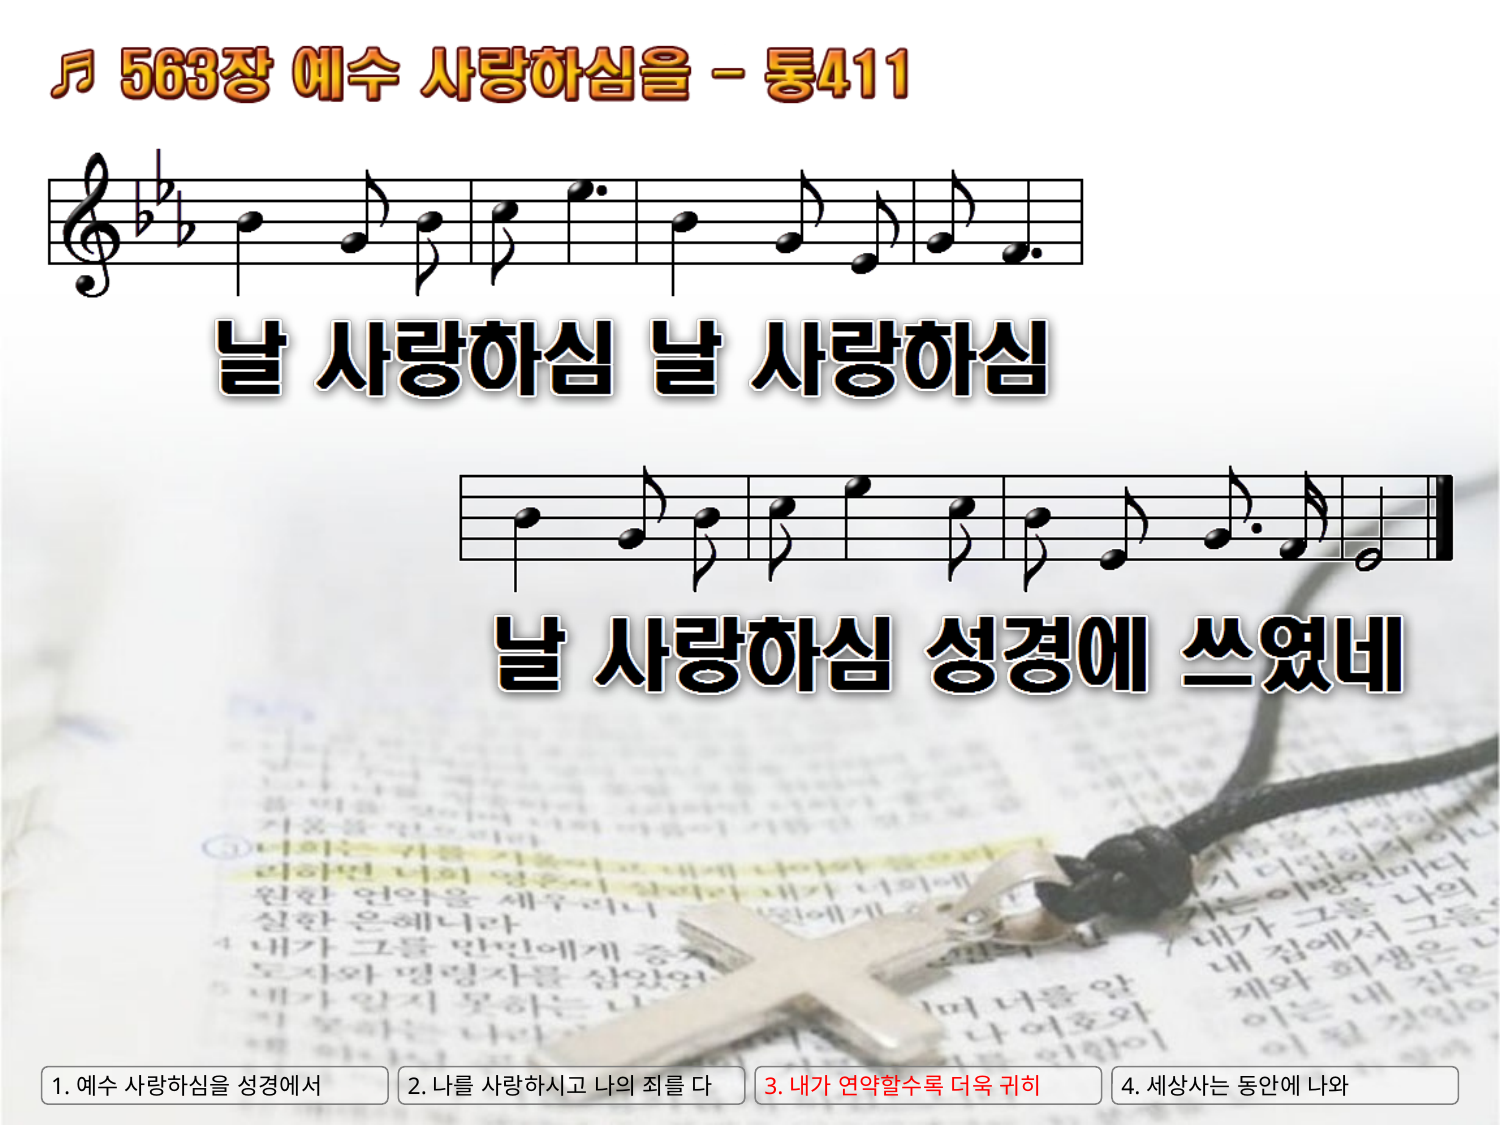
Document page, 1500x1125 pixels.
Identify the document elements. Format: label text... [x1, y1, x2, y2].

text_box 3.내가 연약할수록 더욱 귀히 [755, 1066, 1102, 1105]
text_box 1.예수 사랑하심을 성경에서 [41, 1066, 389, 1105]
text_box 2.나를 사랑하시고 나의 죄를 다 [398, 1066, 745, 1105]
text_box 4.세상사는 동안에 나와 [1111, 1066, 1459, 1105]
picture [0, 0, 1500, 1125]
